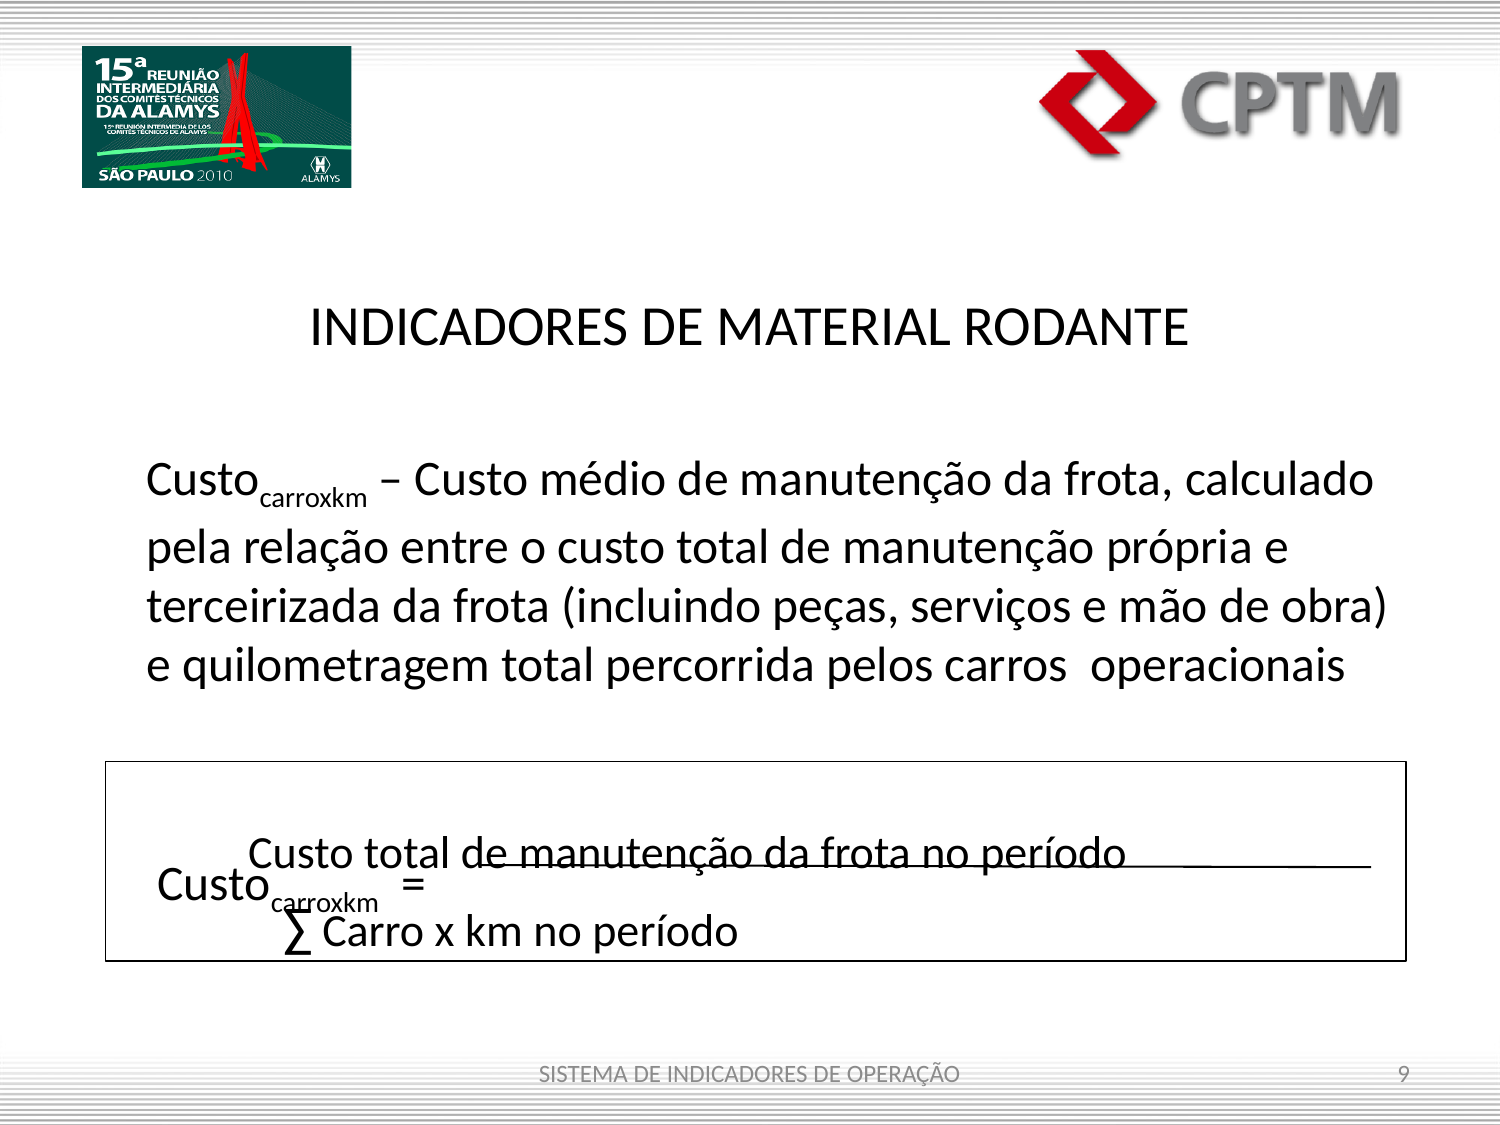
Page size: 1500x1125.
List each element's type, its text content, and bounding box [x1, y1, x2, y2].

text_box [103, 760, 1408, 963]
footer SISTEMA DE INDICADORES DE OPERAÇÃO [512, 1042, 988, 1103]
list INDICADORES DE MATERIAL RODANTE Custocarroxkm – Custo médio de manutenção da frota, calculado pela relação entre o custo total de manutenção própria e terceirizada da frota (incluindo peças, serviços e mão de obra) e quilometragem total percorrida pelos carros operacionais Custo total de manutenção da frota no período Custocarroxkm = ∑ Carro x km no período [75, 281, 1425, 1005]
slide_number 9 [1074, 1042, 1425, 1103]
picture [0, 0, 1500, 1125]
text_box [480, 864, 1372, 868]
